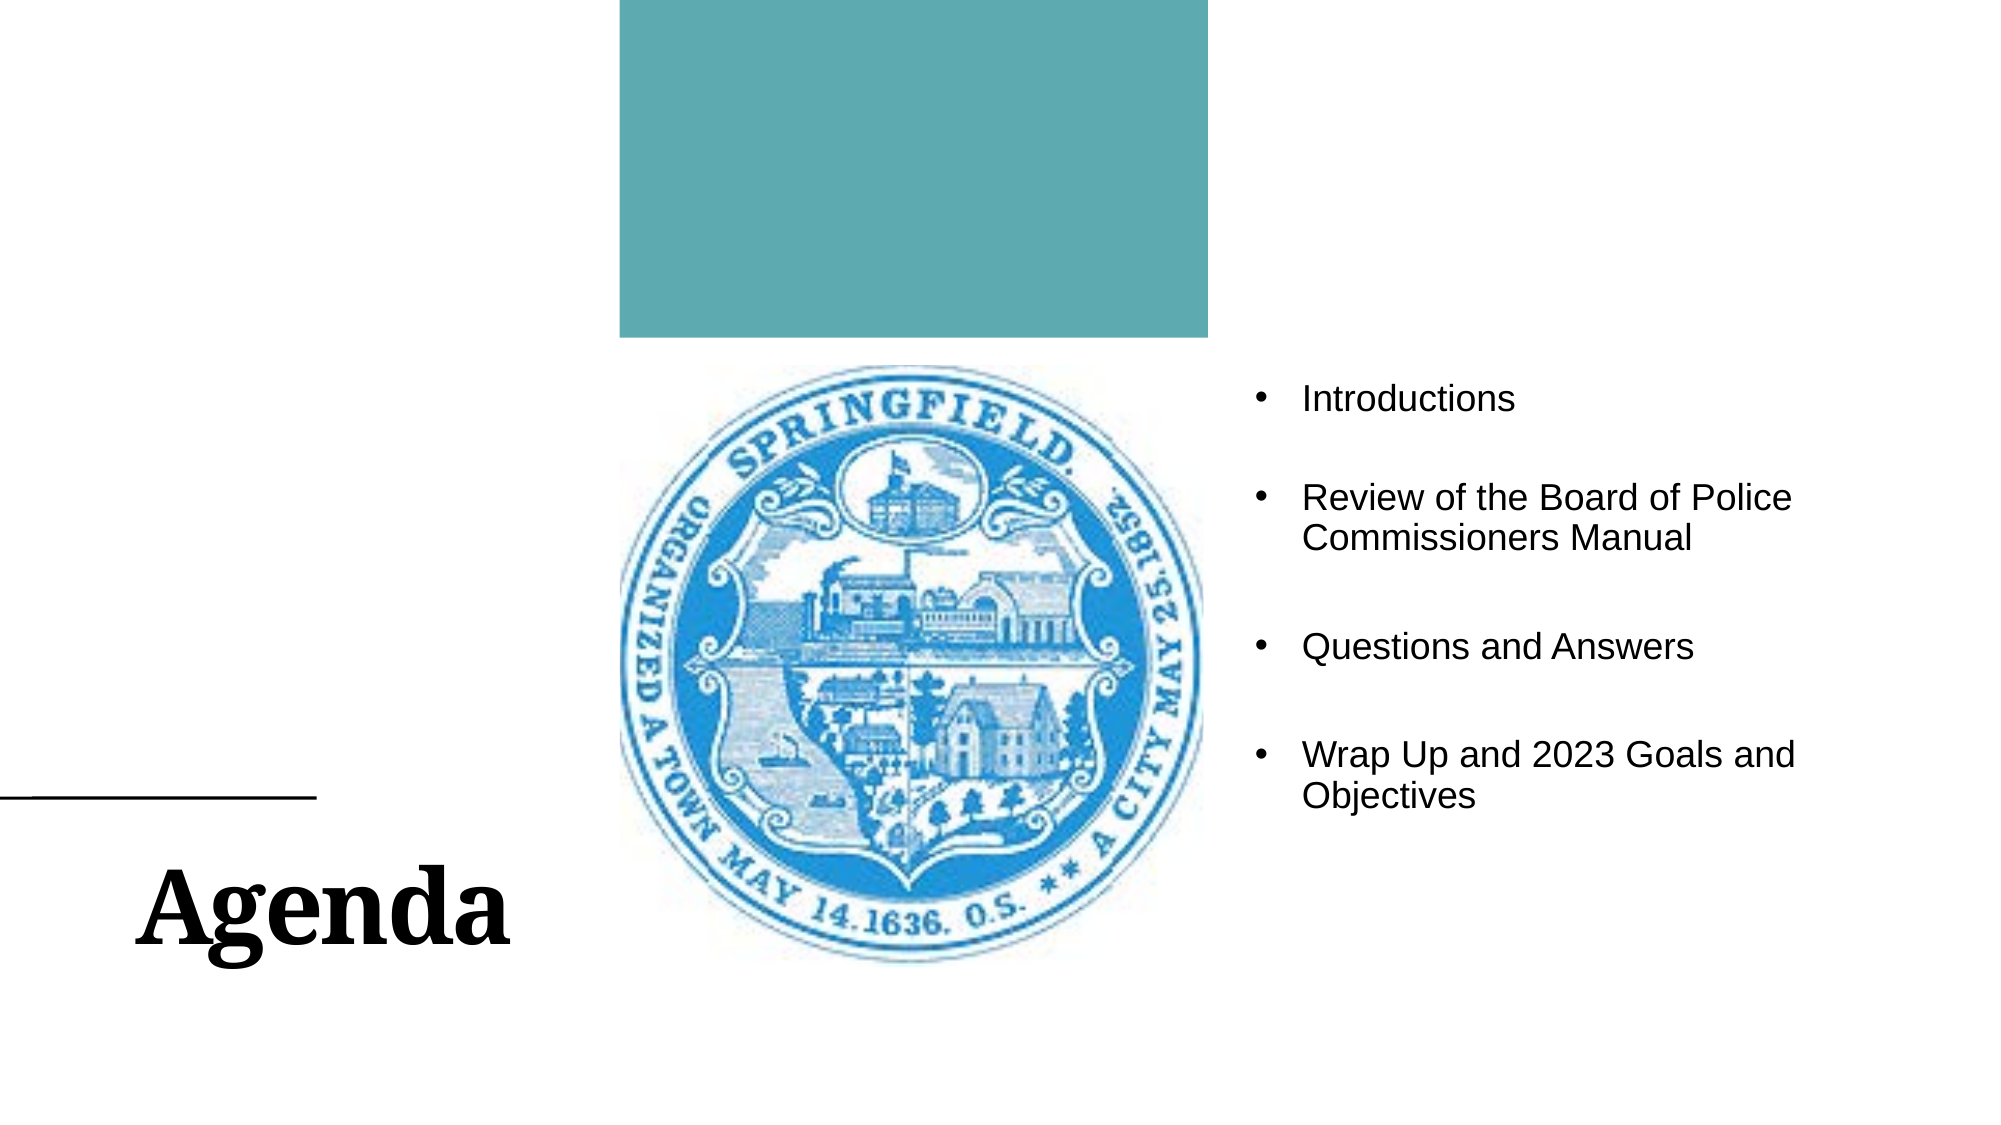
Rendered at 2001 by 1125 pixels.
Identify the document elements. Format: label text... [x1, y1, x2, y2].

list Wrap Up and 2023 Goals and Objectives [1240, 713, 1945, 838]
list Review of the Board of Police Commissioners Manual [1240, 456, 1945, 581]
title Agenda [135, 798, 583, 967]
list Introductions [1240, 337, 1945, 456]
picture [619, 364, 1204, 967]
list Questions and Answers [1240, 585, 1945, 710]
